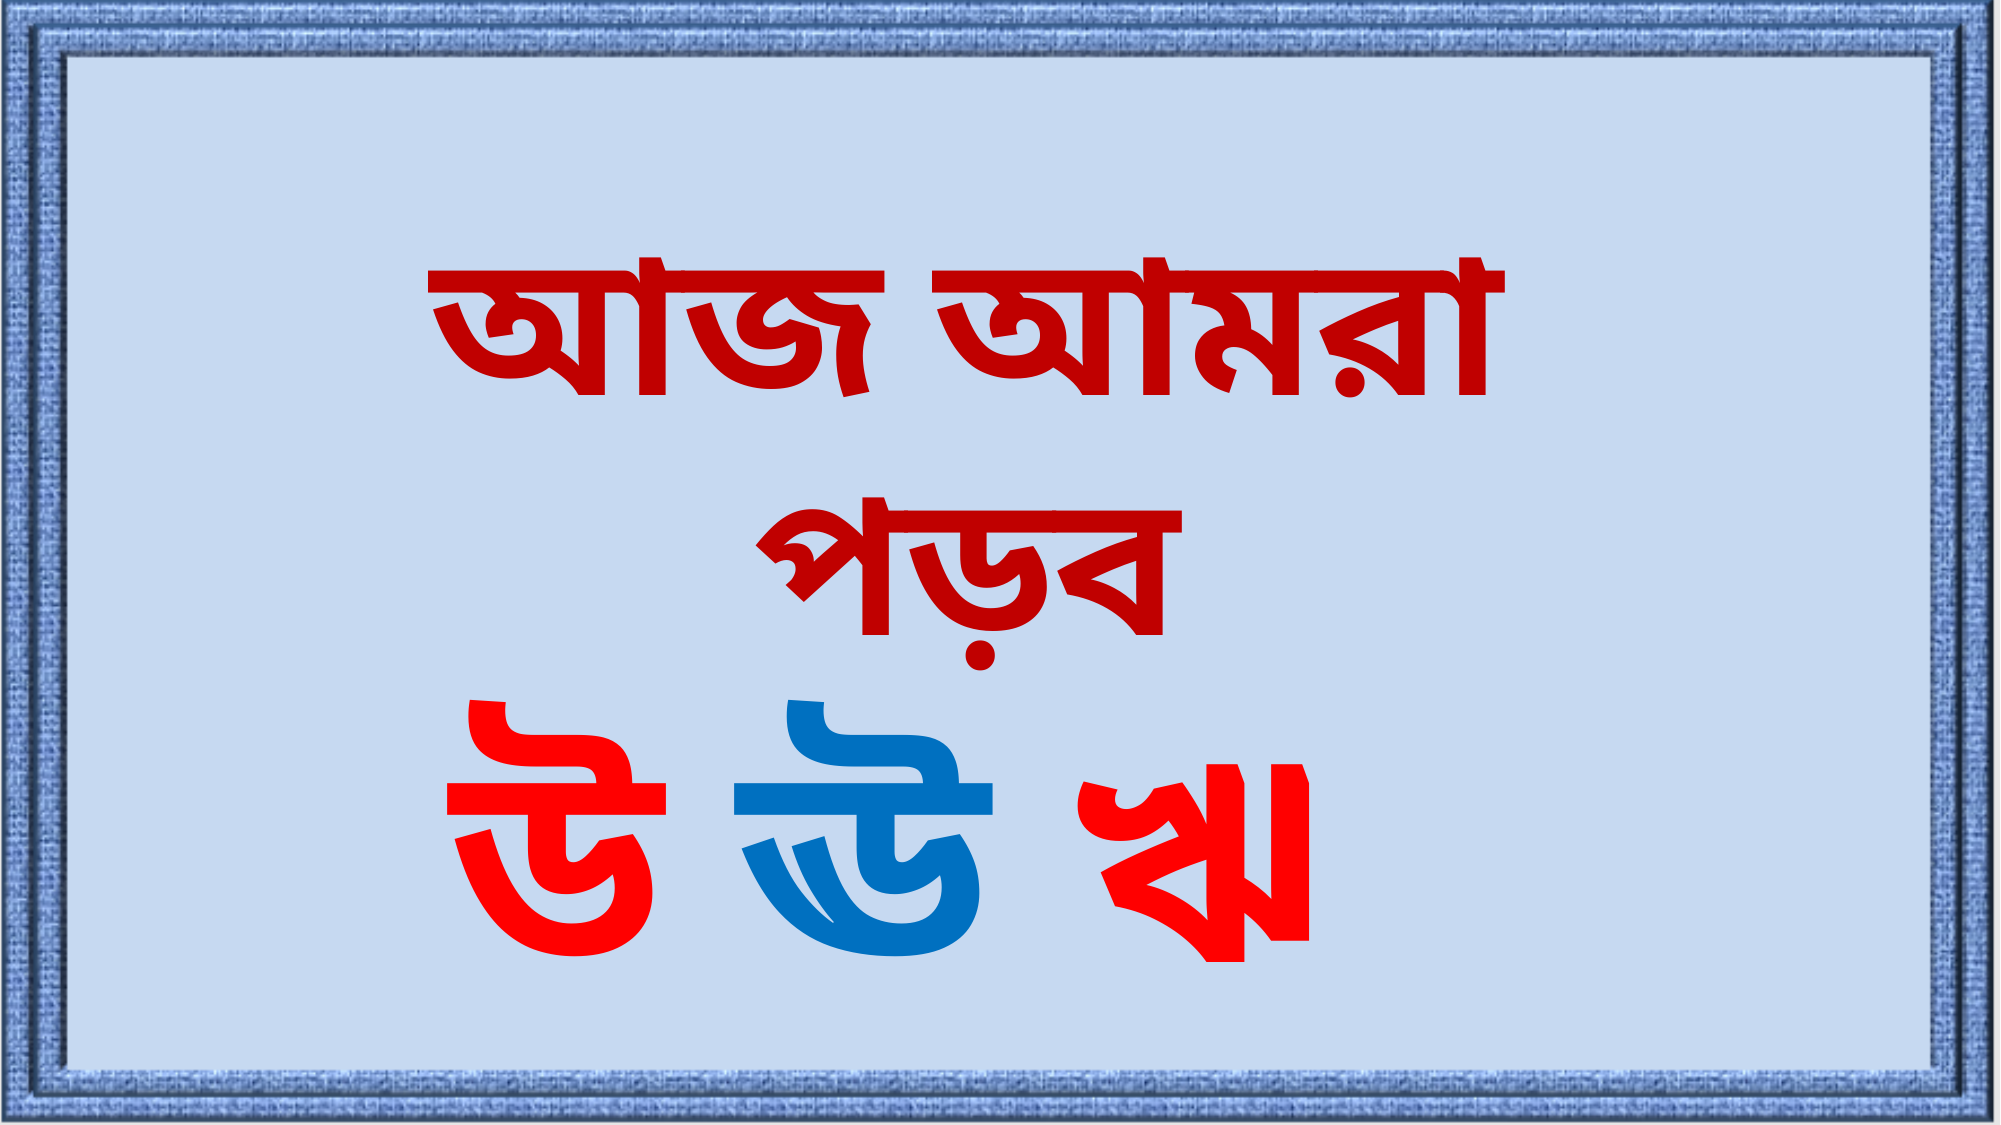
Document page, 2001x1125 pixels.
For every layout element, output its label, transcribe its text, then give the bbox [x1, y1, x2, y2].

text_box আজ আমরা পড়ব উ ঊ ঋ [399, 187, 1534, 1028]
picture [0, 0, 2001, 1125]
